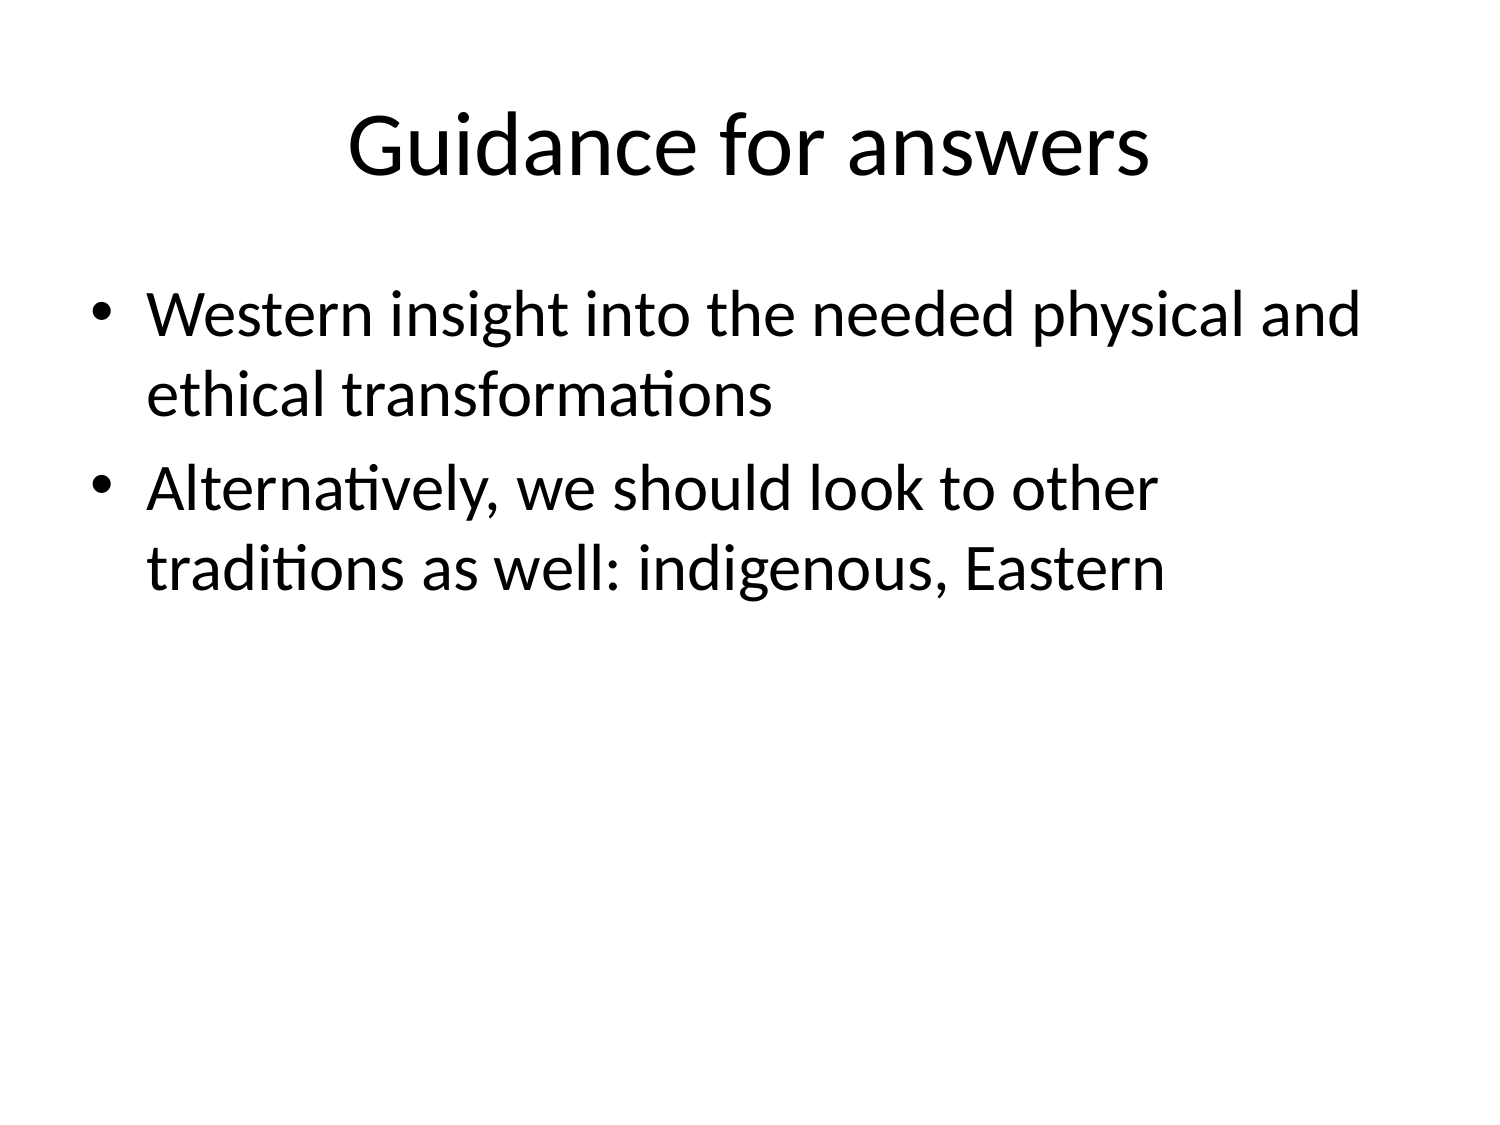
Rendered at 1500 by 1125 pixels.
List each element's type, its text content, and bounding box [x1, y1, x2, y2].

title Guidance for answers [75, 45, 1425, 233]
list Western insight into the needed physical and ethical transformations Alternatively, we should look to other traditions as well: indigenous, Eastern [75, 262, 1425, 1005]
